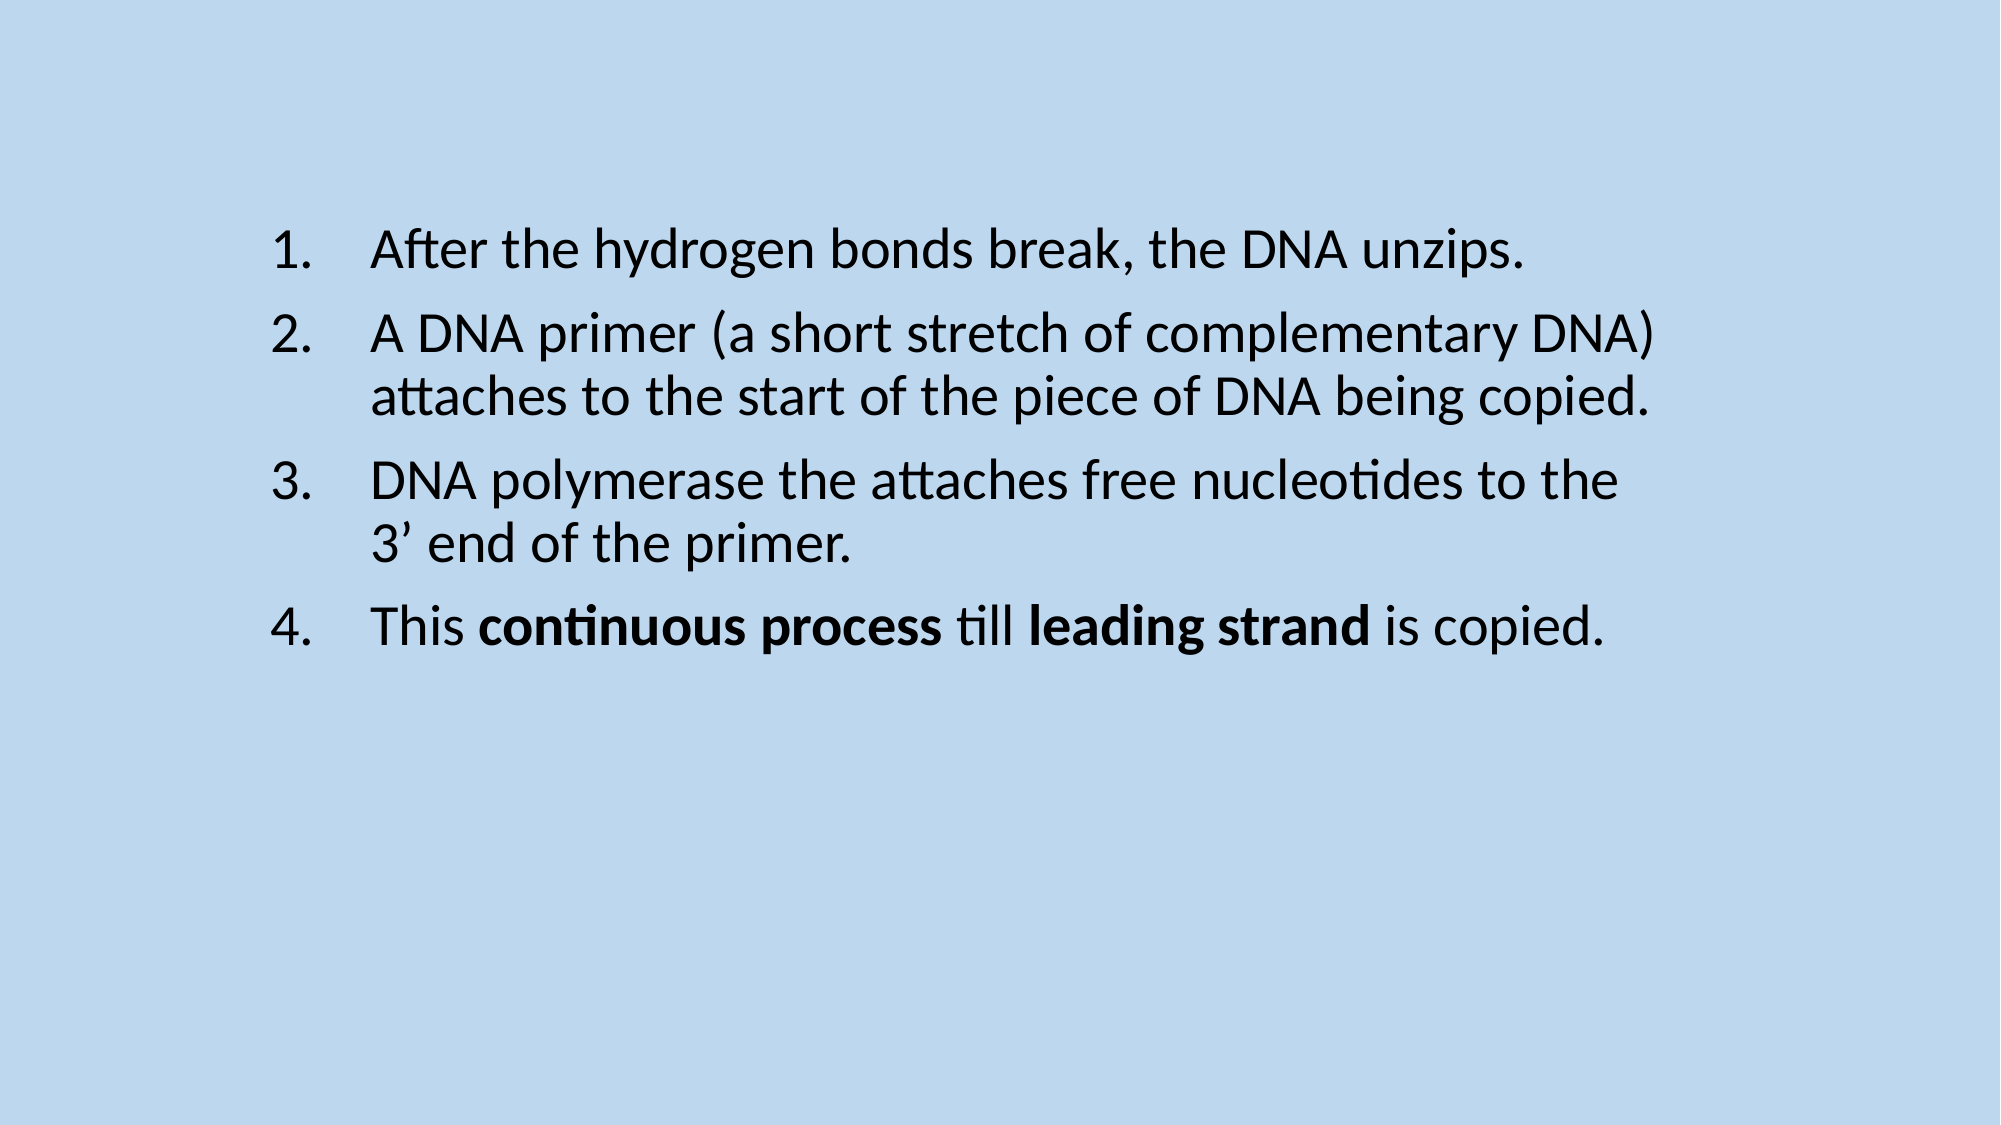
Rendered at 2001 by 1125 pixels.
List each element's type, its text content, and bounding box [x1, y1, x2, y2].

list After the hydrogen bonds break, the DNA unzips. A DNA primer (a short stretch of complementary DNA) attaches to the start of the piece of DNA being copied. DNA polymerase the attaches free nucleotides to the 3’ end of the primer. This continuous process till leading strand is copied. [255, 210, 1681, 1061]
